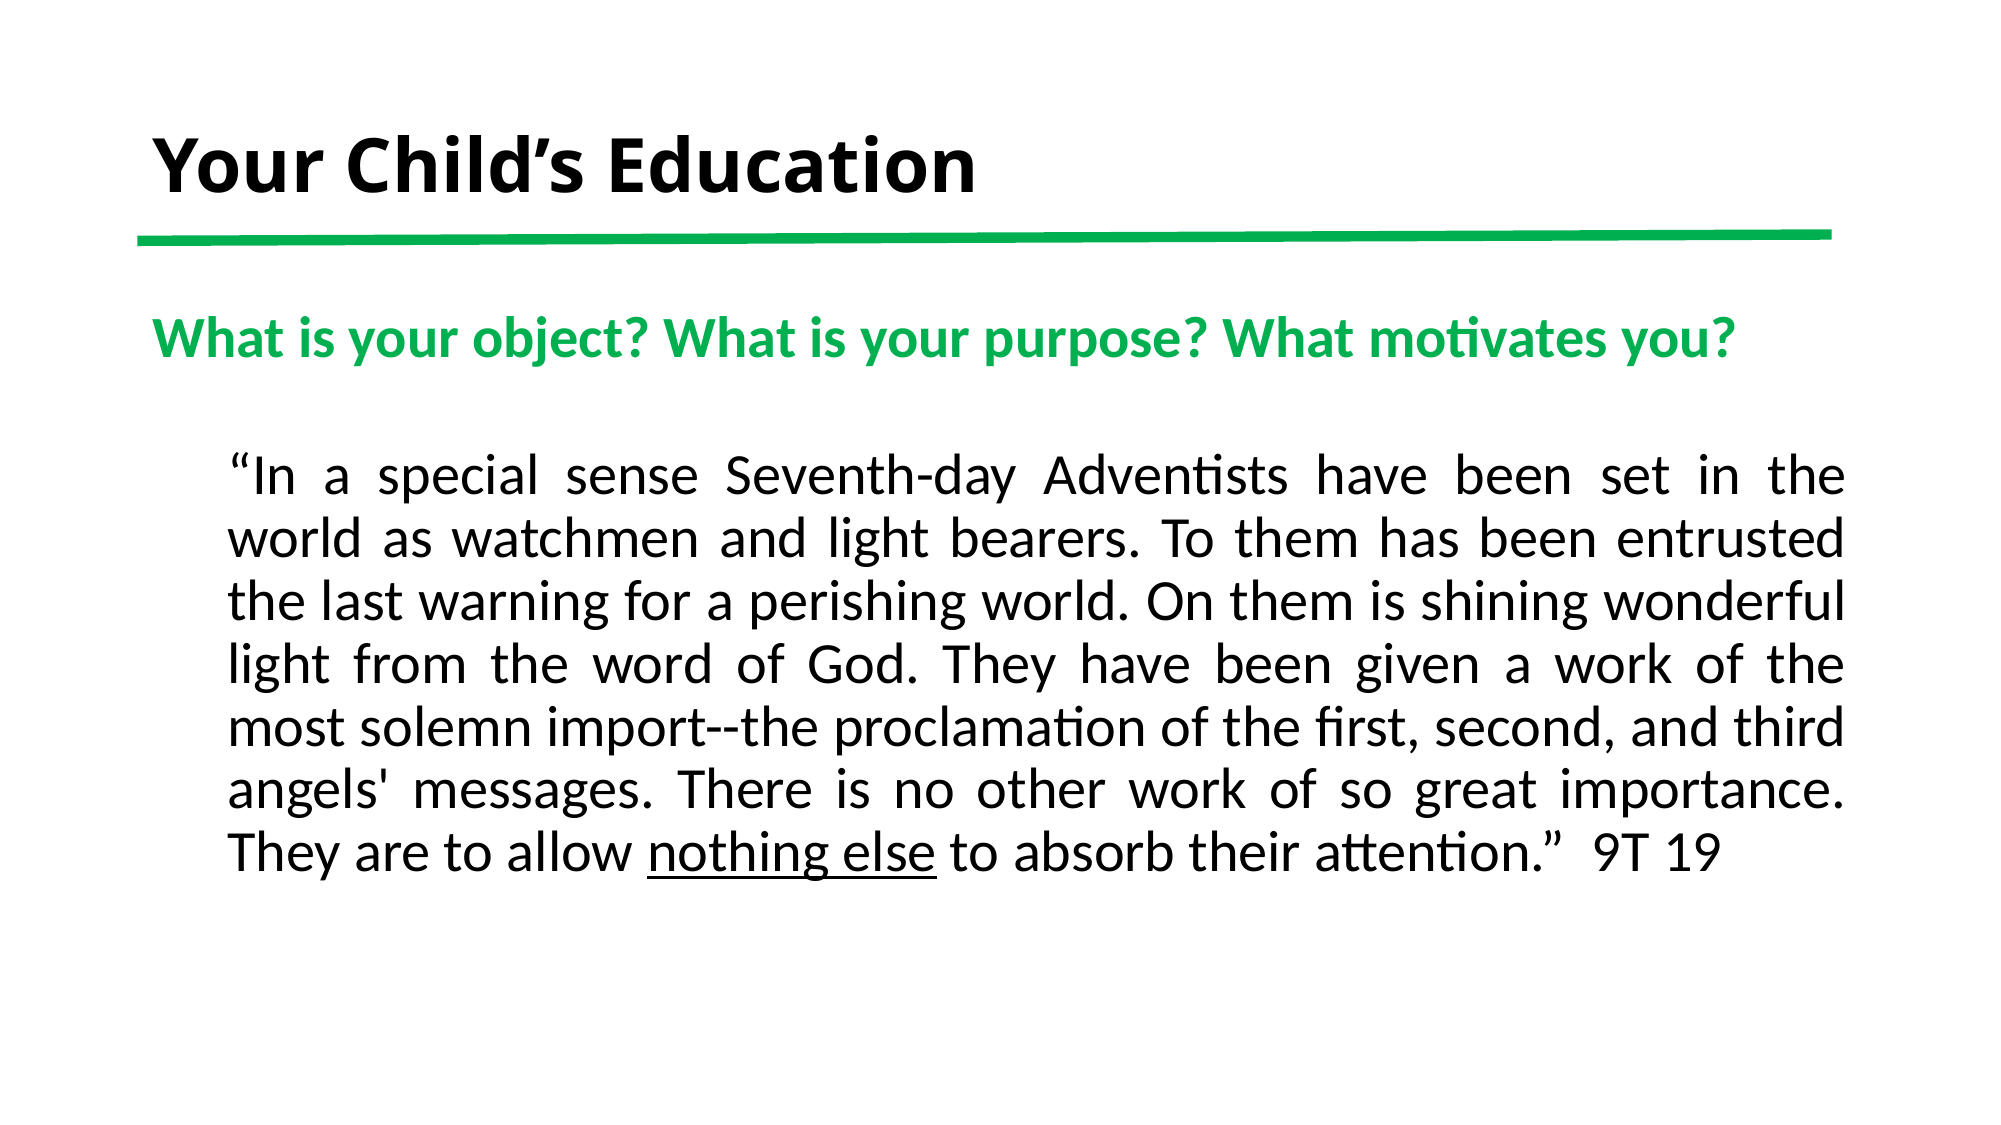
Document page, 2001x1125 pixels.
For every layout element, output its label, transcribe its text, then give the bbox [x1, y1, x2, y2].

title Your Child’s Education [137, 59, 1863, 278]
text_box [137, 234, 1832, 241]
list What is your object? What is your purpose? What motivates you? “In a special sense Seventh-day Adventists have been set in the world as watchmen and light bearers. To them has been entrusted the last warning for a perishing world. On them is shining wonderful light from the word of God. They have been given a work of the most solemn import--the proclamation of the first, second, and third angels' messages. There is no other work of so great importance. They are to allow nothing else to absorb their attention.” 9T 19 [137, 299, 1863, 1014]
